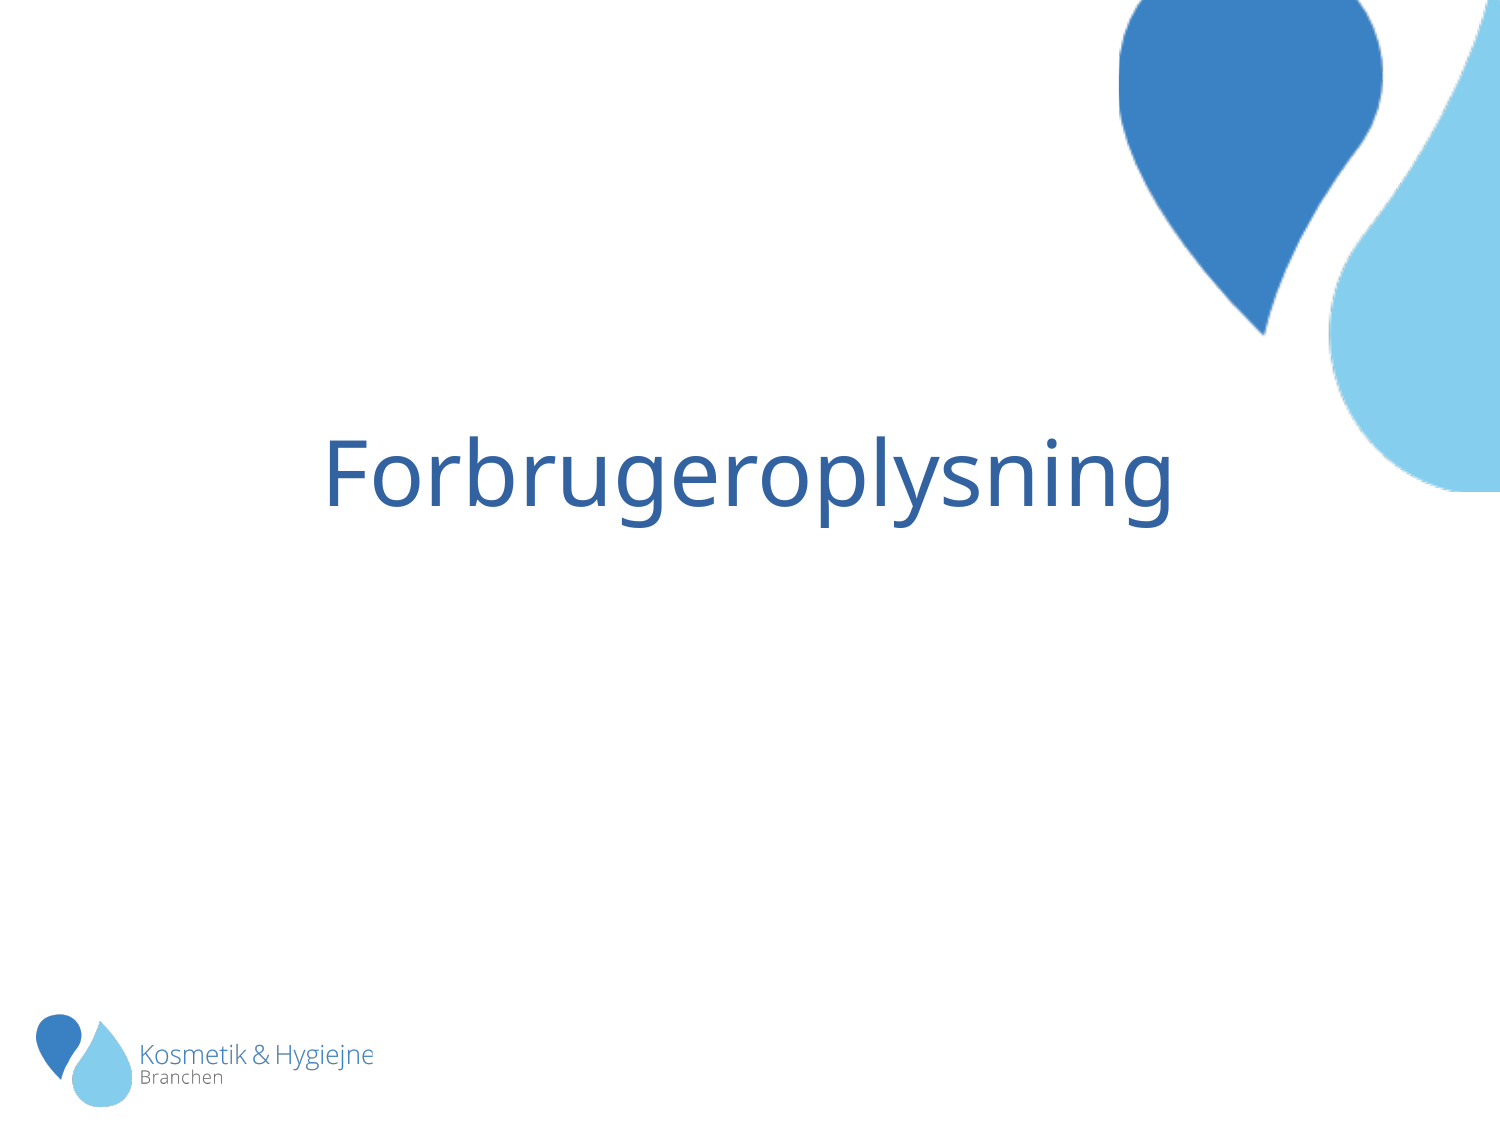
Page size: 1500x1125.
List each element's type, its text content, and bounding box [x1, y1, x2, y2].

title Forbrugeroplysning [112, 349, 1388, 591]
